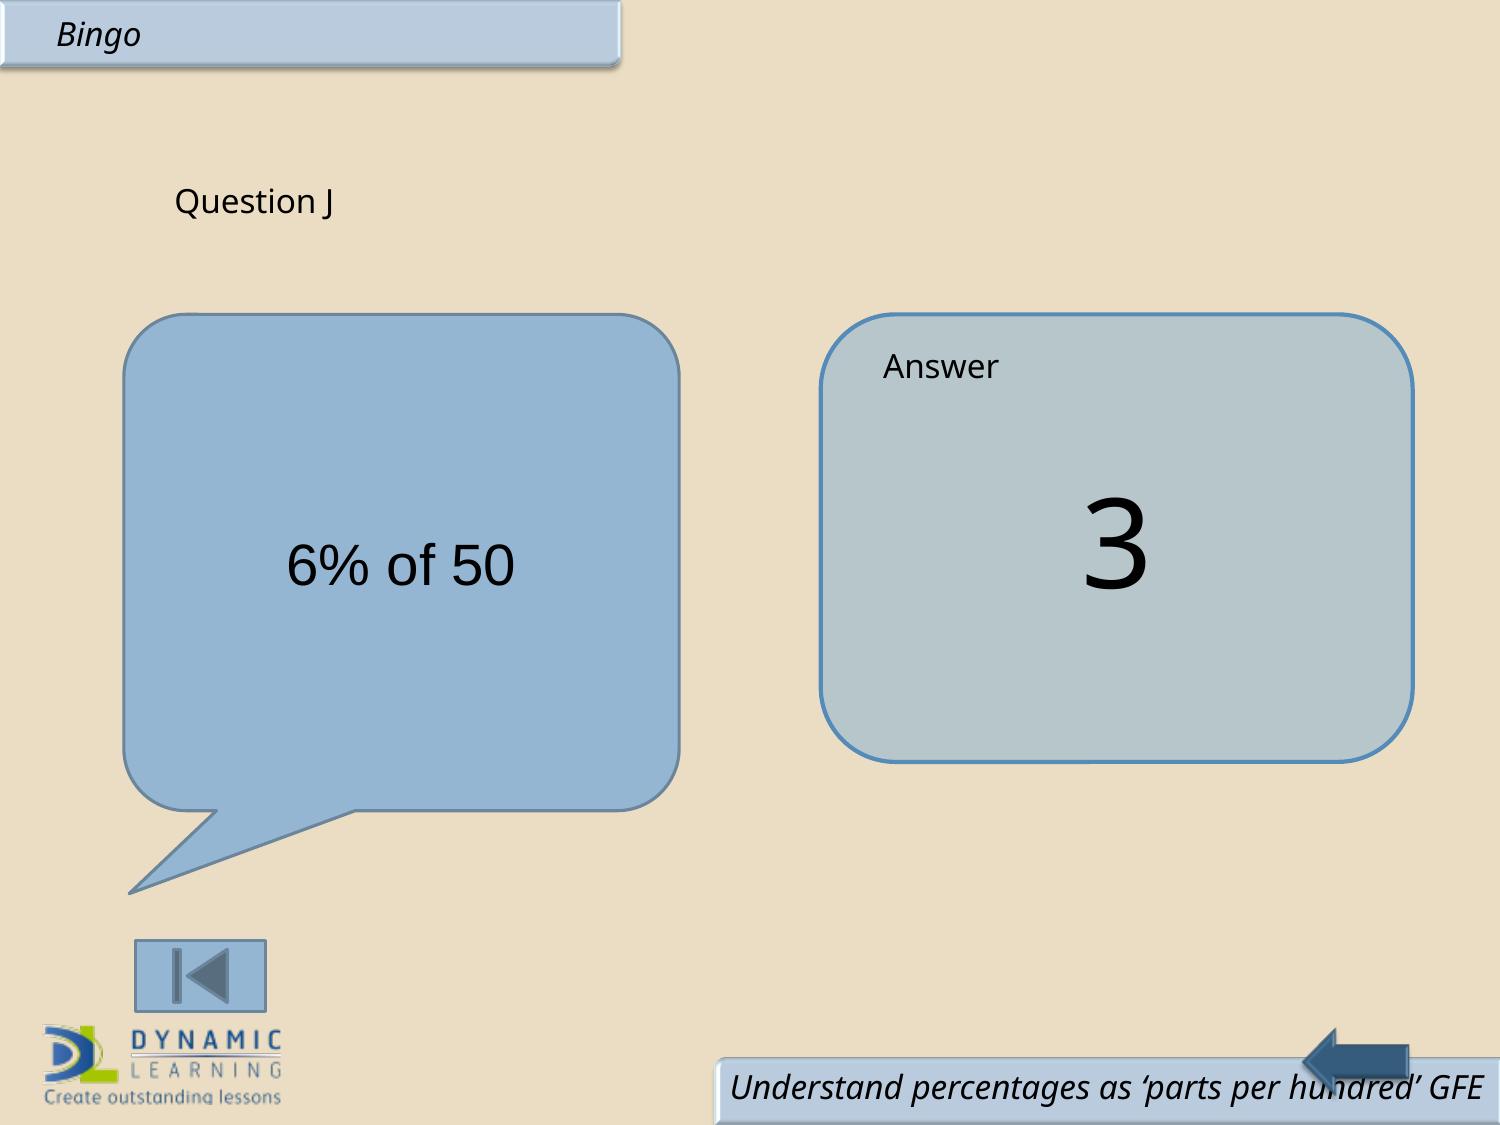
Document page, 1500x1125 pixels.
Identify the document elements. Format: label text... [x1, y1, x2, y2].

text_box Answer [868, 337, 1022, 398]
text_box 3 [820, 314, 1413, 762]
text_box Bingo [41, 0, 609, 67]
text_box 6% of 50 [123, 314, 680, 894]
text_box [135, 940, 266, 1012]
picture [0, 0, 629, 79]
picture [706, 1022, 1500, 1125]
list Question J [159, 172, 719, 250]
